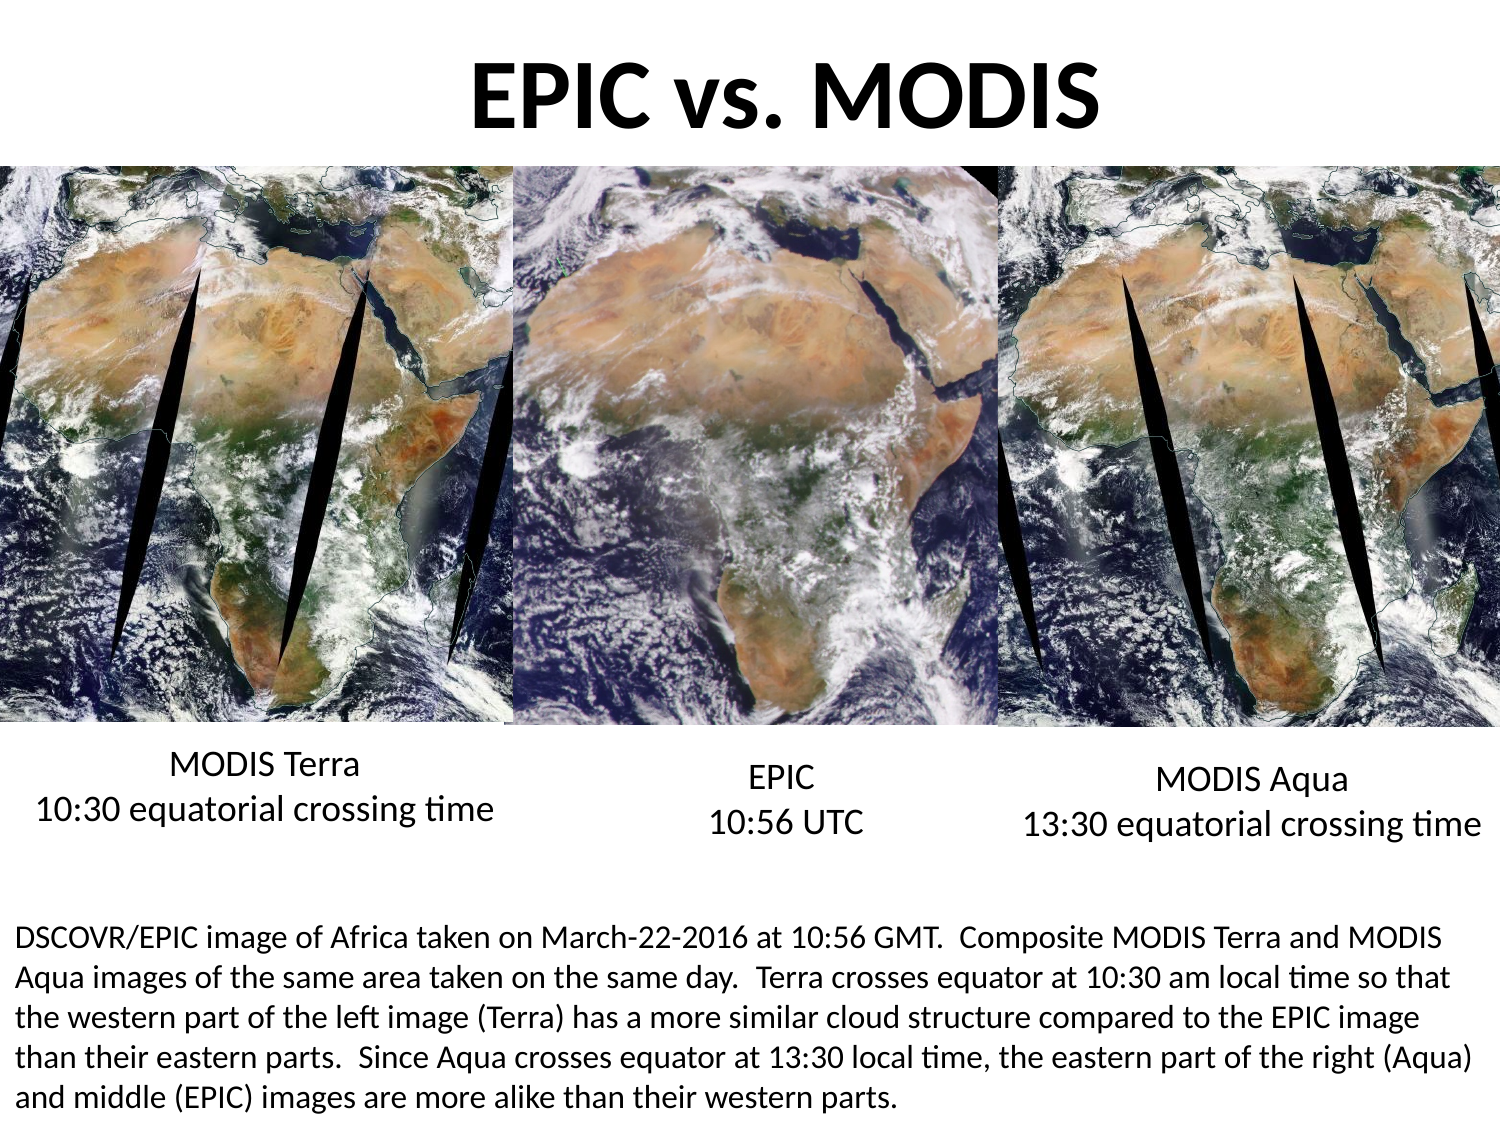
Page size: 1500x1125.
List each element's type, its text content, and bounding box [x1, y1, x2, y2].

text_box EPIC 10:56 UTC [693, 744, 879, 850]
text_box MODIS Aqua 13:30 equatorial crossing time [1007, 746, 1498, 852]
text_box DSCOVR/EPIC image of Africa taken on March-22-2016 at 10:56 GMT. Composite MODIS Terra and MODIS Aqua images of the same area taken on the same day. Terra crosses equator at 10:30 am local time so that the western part of the left image (Terra) has a more similar cloud structure compared to the EPIC image than their eastern parts. Since Aqua crosses equator at 13:30 local time, the eastern part of the right (Aqua) and middle (EPIC) images are more alike than their western parts. [0, 908, 1500, 1123]
picture [0, 166, 1500, 728]
text_box MODIS Terra 10:30 equatorial crossing time [19, 731, 510, 837]
text_box EPIC vs. MODIS [455, 20, 1118, 156]
